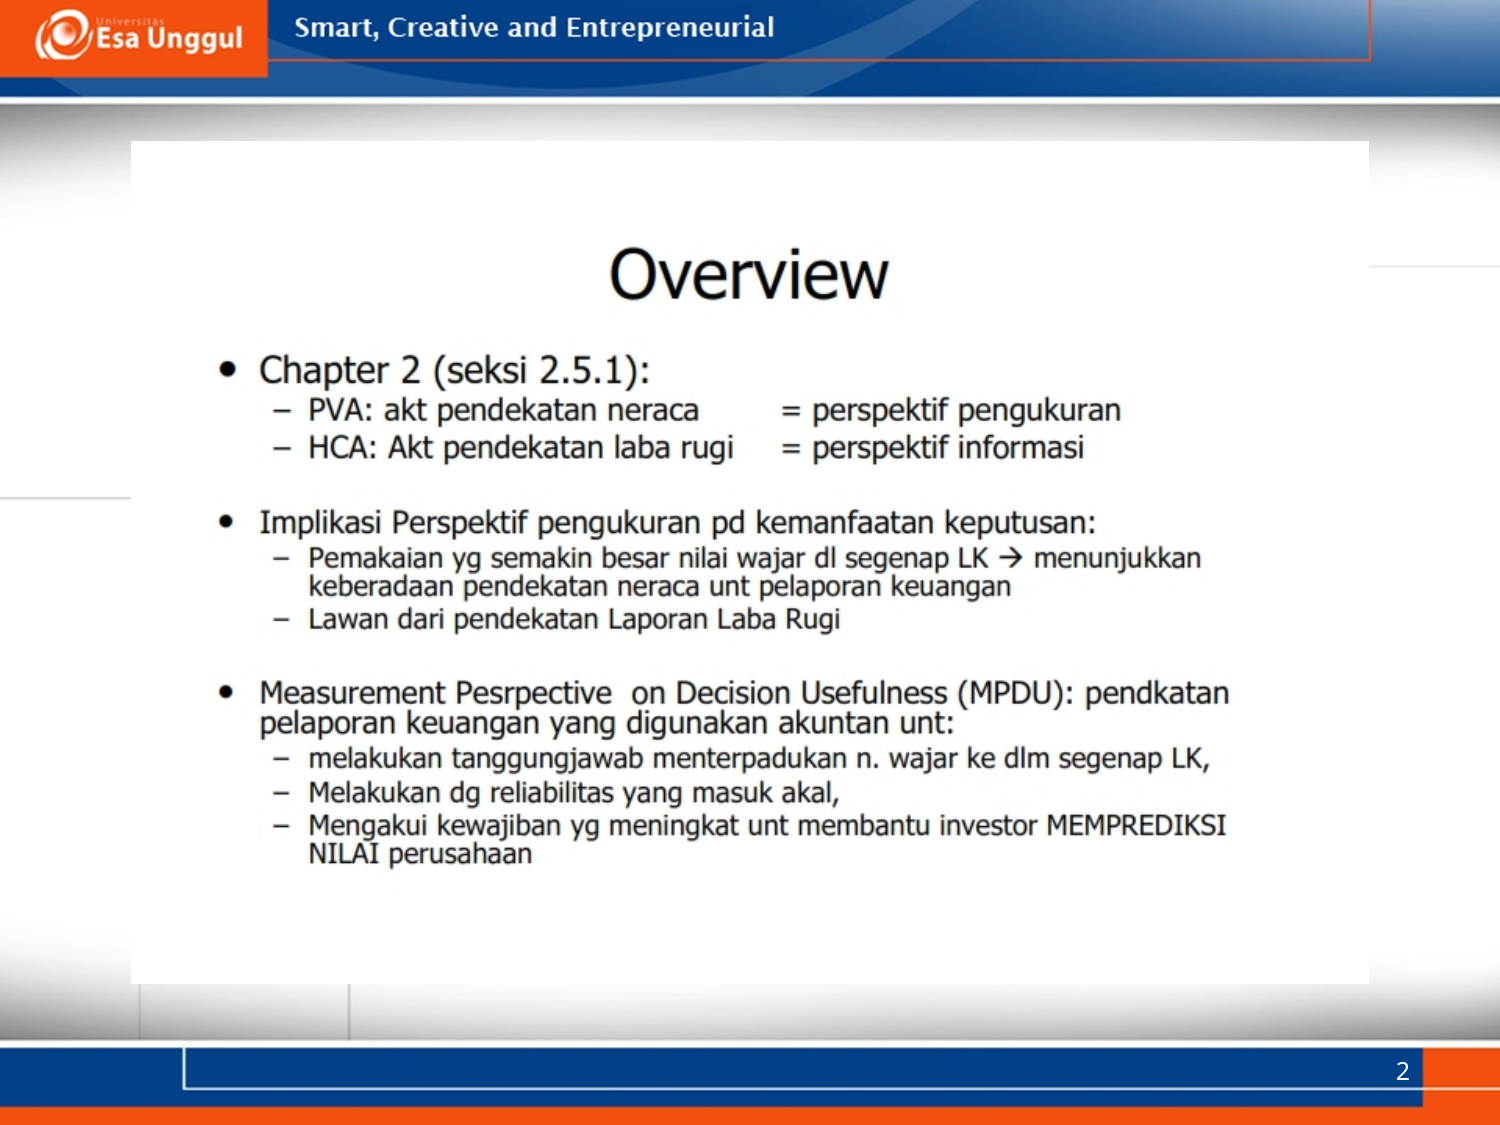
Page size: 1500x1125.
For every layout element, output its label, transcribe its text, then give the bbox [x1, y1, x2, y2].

picture [0, 0, 1500, 1125]
slide_number 2 [1250, 1042, 1425, 1103]
